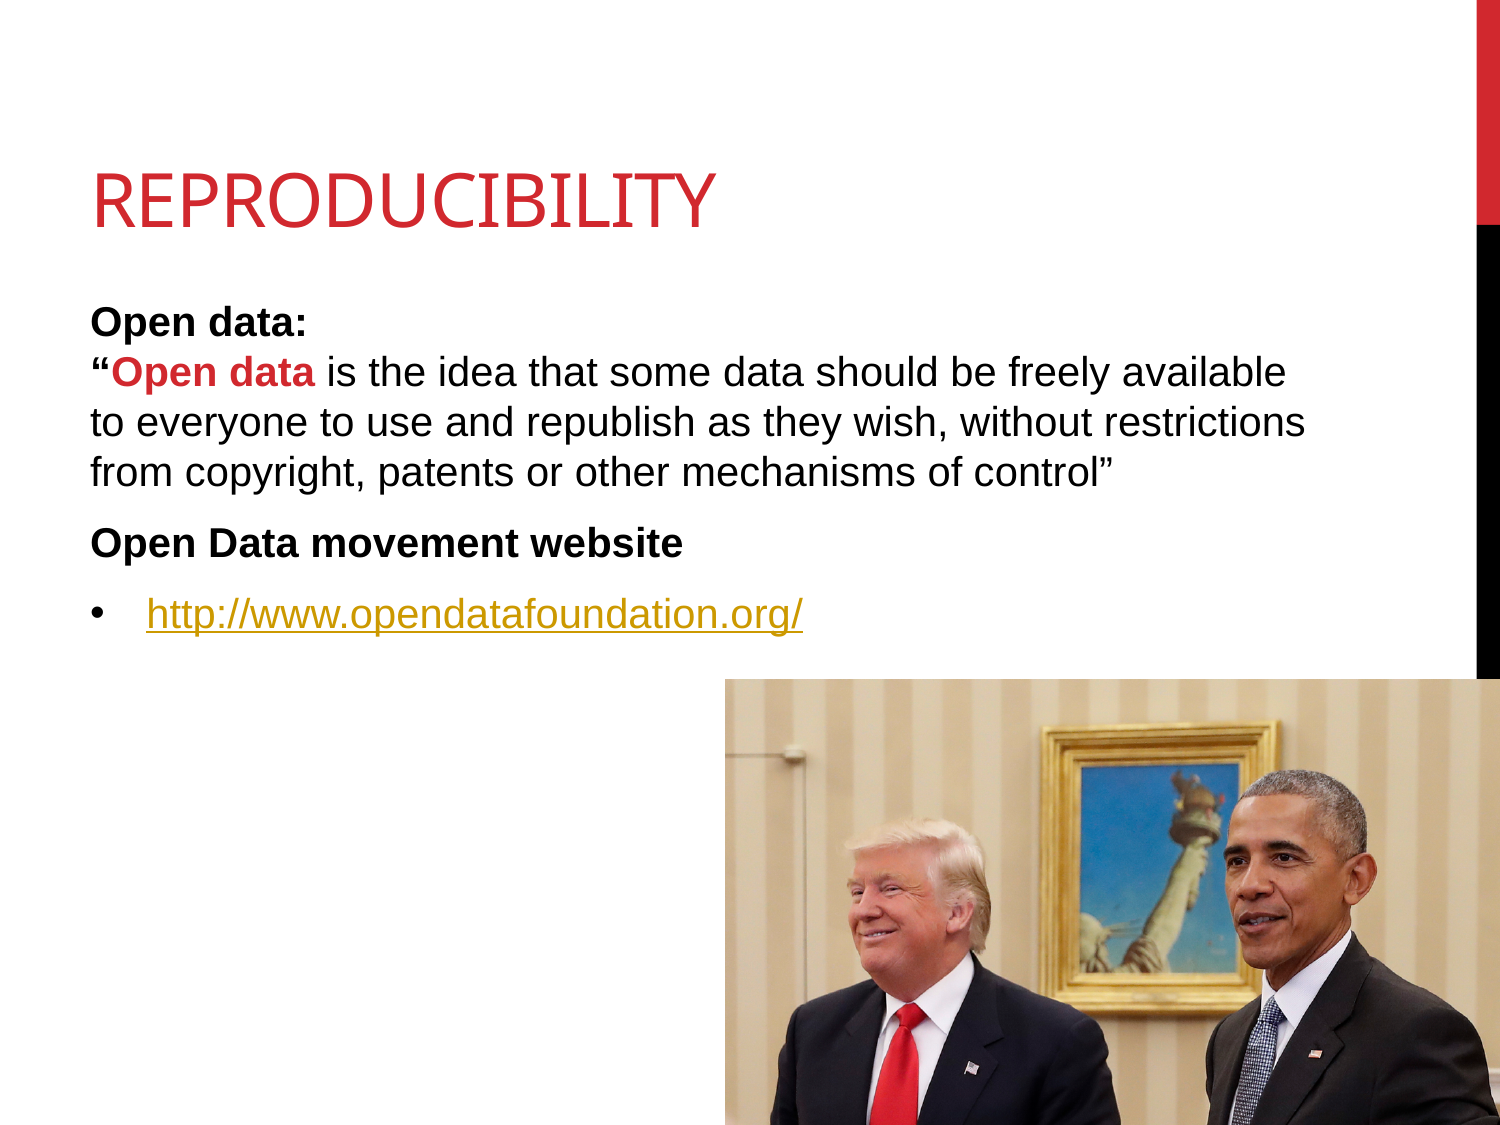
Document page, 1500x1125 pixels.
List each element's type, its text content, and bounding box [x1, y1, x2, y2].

picture [724, 679, 1500, 1125]
list Open data: “Open data is the idea that some data should be freely available to everyone to use and republish as they wish, without restrictions from copyright, patents or other mechanisms of control” Open Data movement website http://www.opendatafoundation.org/ [75, 287, 1325, 1005]
title Reproducibility [75, 25, 1025, 250]
